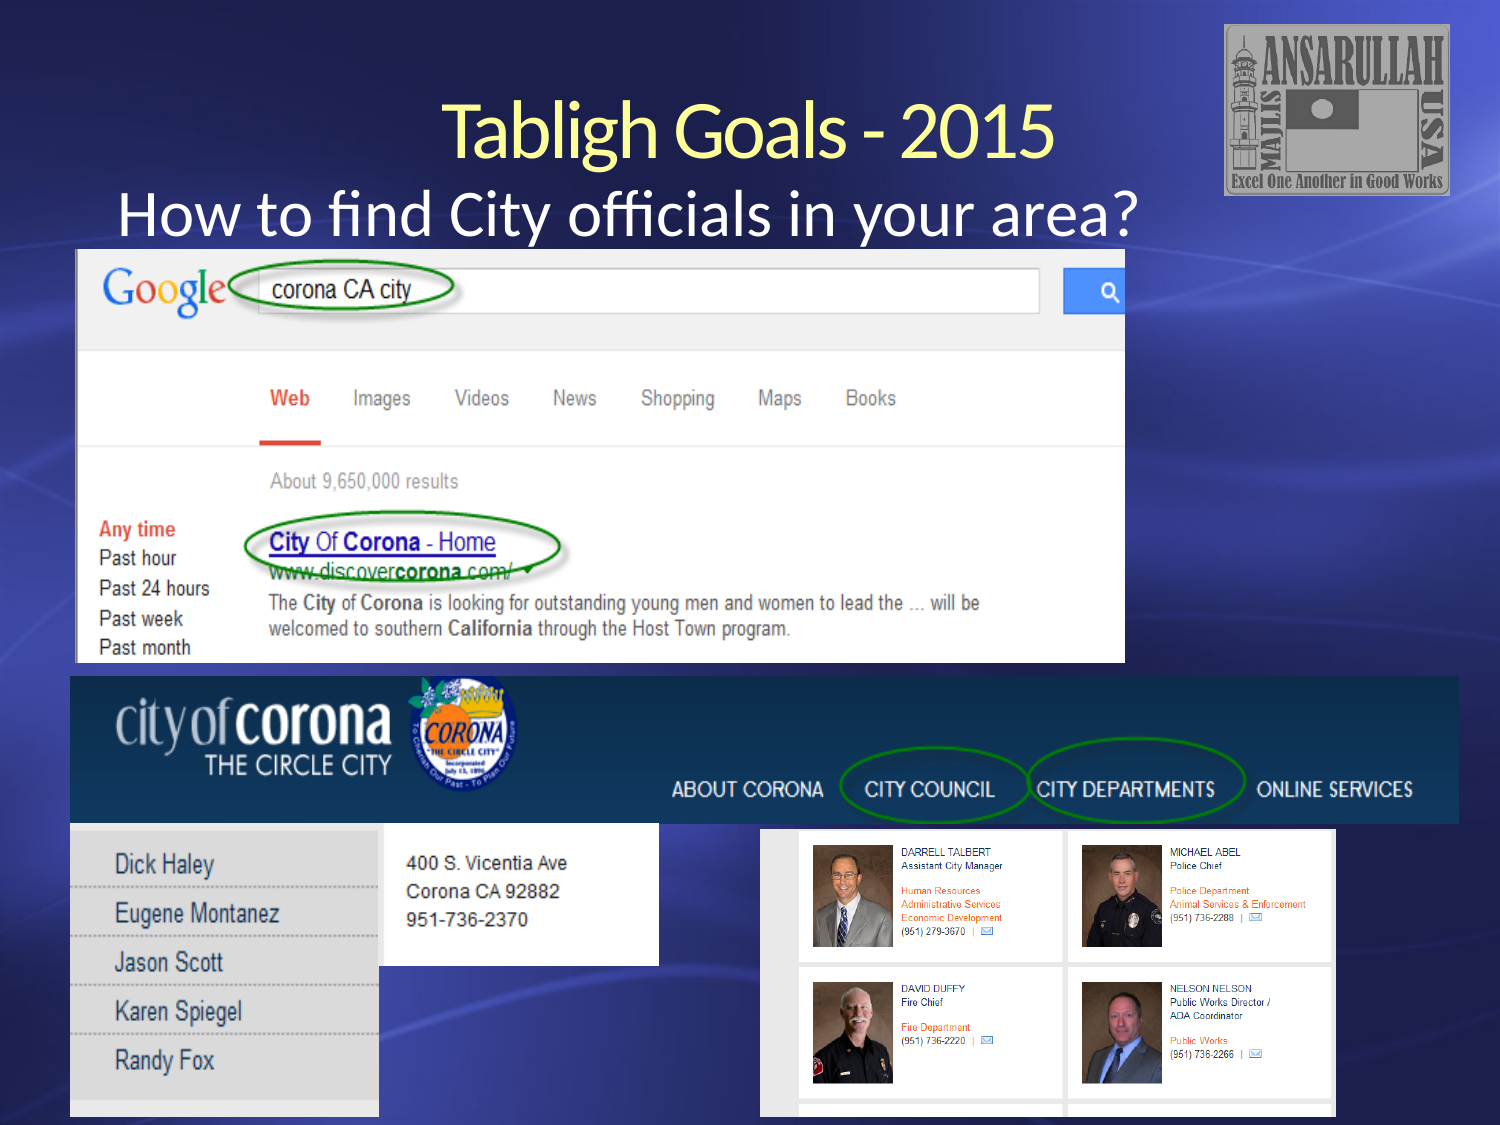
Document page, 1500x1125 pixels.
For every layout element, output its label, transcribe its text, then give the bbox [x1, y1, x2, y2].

picture [0, 0, 1500, 1125]
text_box How to find City officials in your area? [102, 162, 1288, 418]
